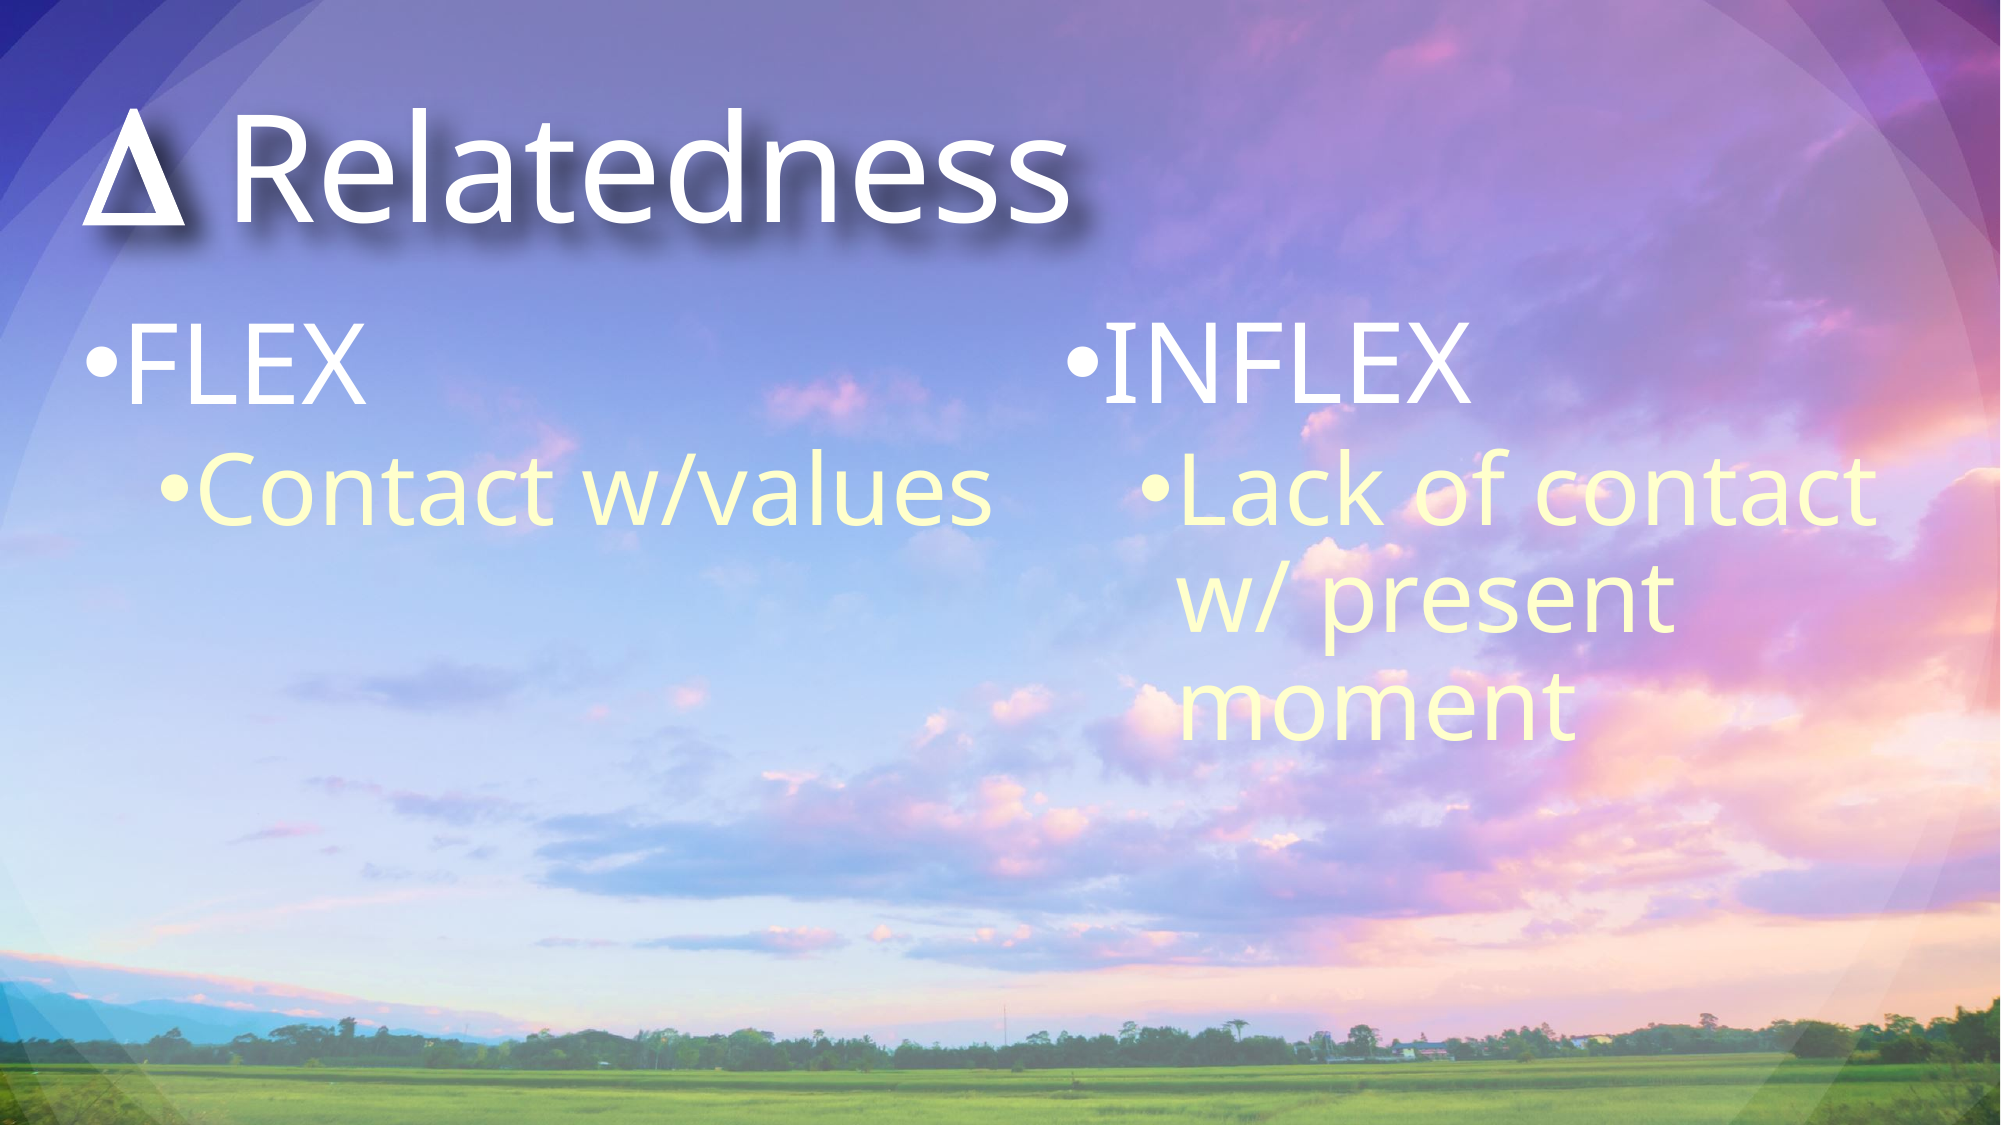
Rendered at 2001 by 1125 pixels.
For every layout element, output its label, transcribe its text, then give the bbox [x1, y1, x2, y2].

text_box INFLEX Lack of contact w/ present moment [1048, 299, 1982, 1089]
list FLEX Contact w/values [67, 299, 1048, 1089]
title D Relatedness [67, 59, 1938, 278]
picture [0, 0, 2001, 1125]
